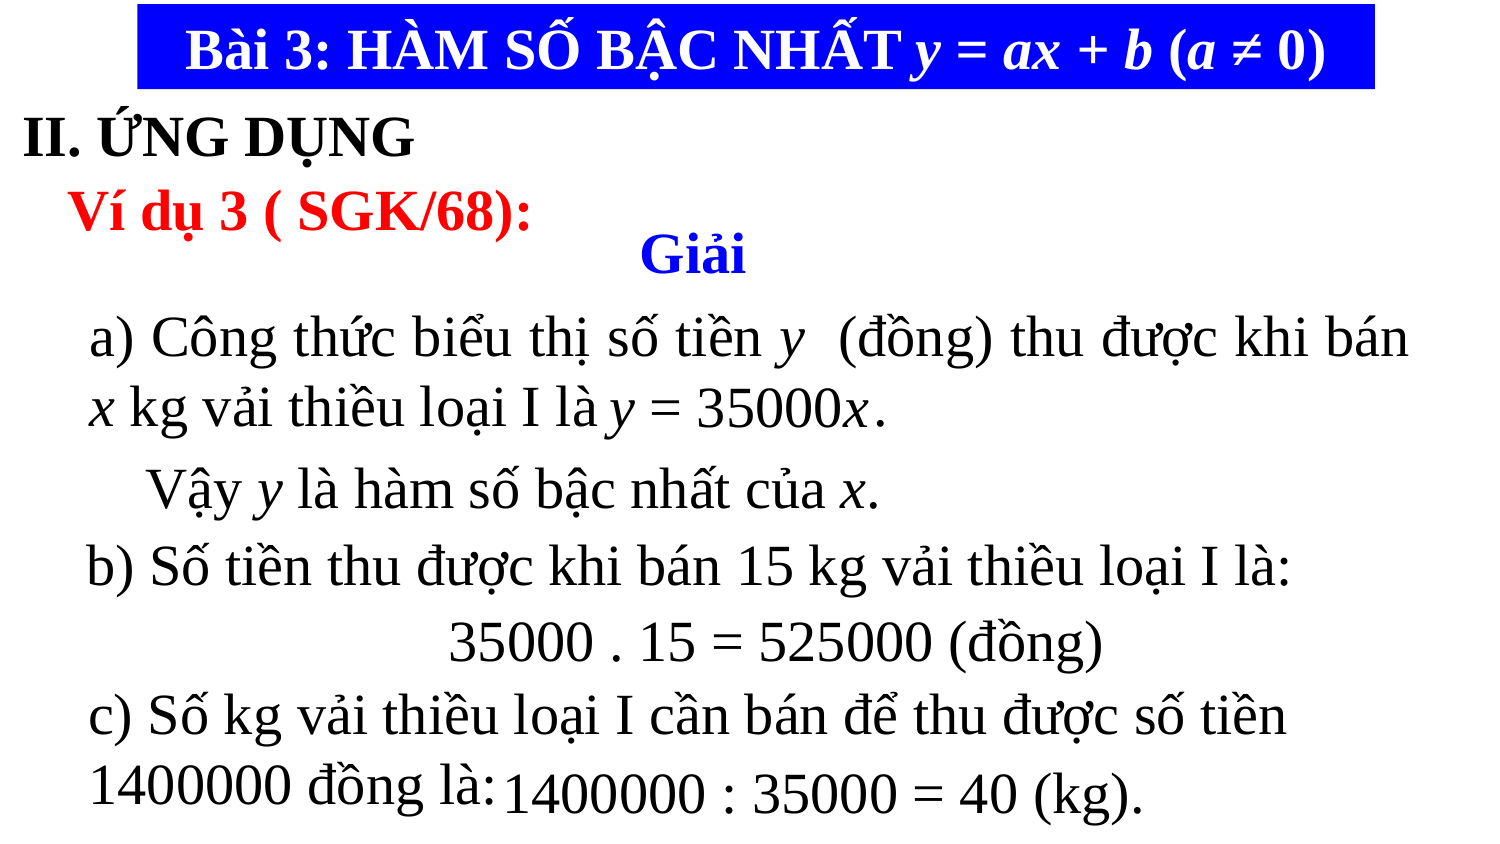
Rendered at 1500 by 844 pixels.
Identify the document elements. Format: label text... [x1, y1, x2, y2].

text_box y = 35000x [594, 361, 925, 446]
text_box Giải [624, 207, 762, 293]
text_box 35000 . 15 = 525000 (đồng) [419, 595, 1175, 681]
text_box Bài 3: HÀM SỐ BẬC NHẤT y = ax + b (a ≠ 0) [137, 4, 1375, 90]
text_box Vậy y là hàm số bậc nhất của x. [131, 442, 925, 528]
text_box II. ỨNG DỤNG [7, 90, 431, 175]
text_box Ví dụ 3 ( SGK/68): [52, 164, 550, 250]
text_box c) Số kg vải thiều loại I cần bán để thu được số tiền 1400000 đồng là: [73, 669, 1425, 824]
text_box a) Công thức biểu thị số tiền y (đồng) thu được khi bán x kg vải thiều loại I là . [74, 290, 1425, 446]
text_box 1400000 : 35000 = 40 (kg). [487, 747, 1230, 833]
text_box b) Số tiền thu được khi bán 15 kg vải thiều loại I là: [71, 519, 1413, 605]
